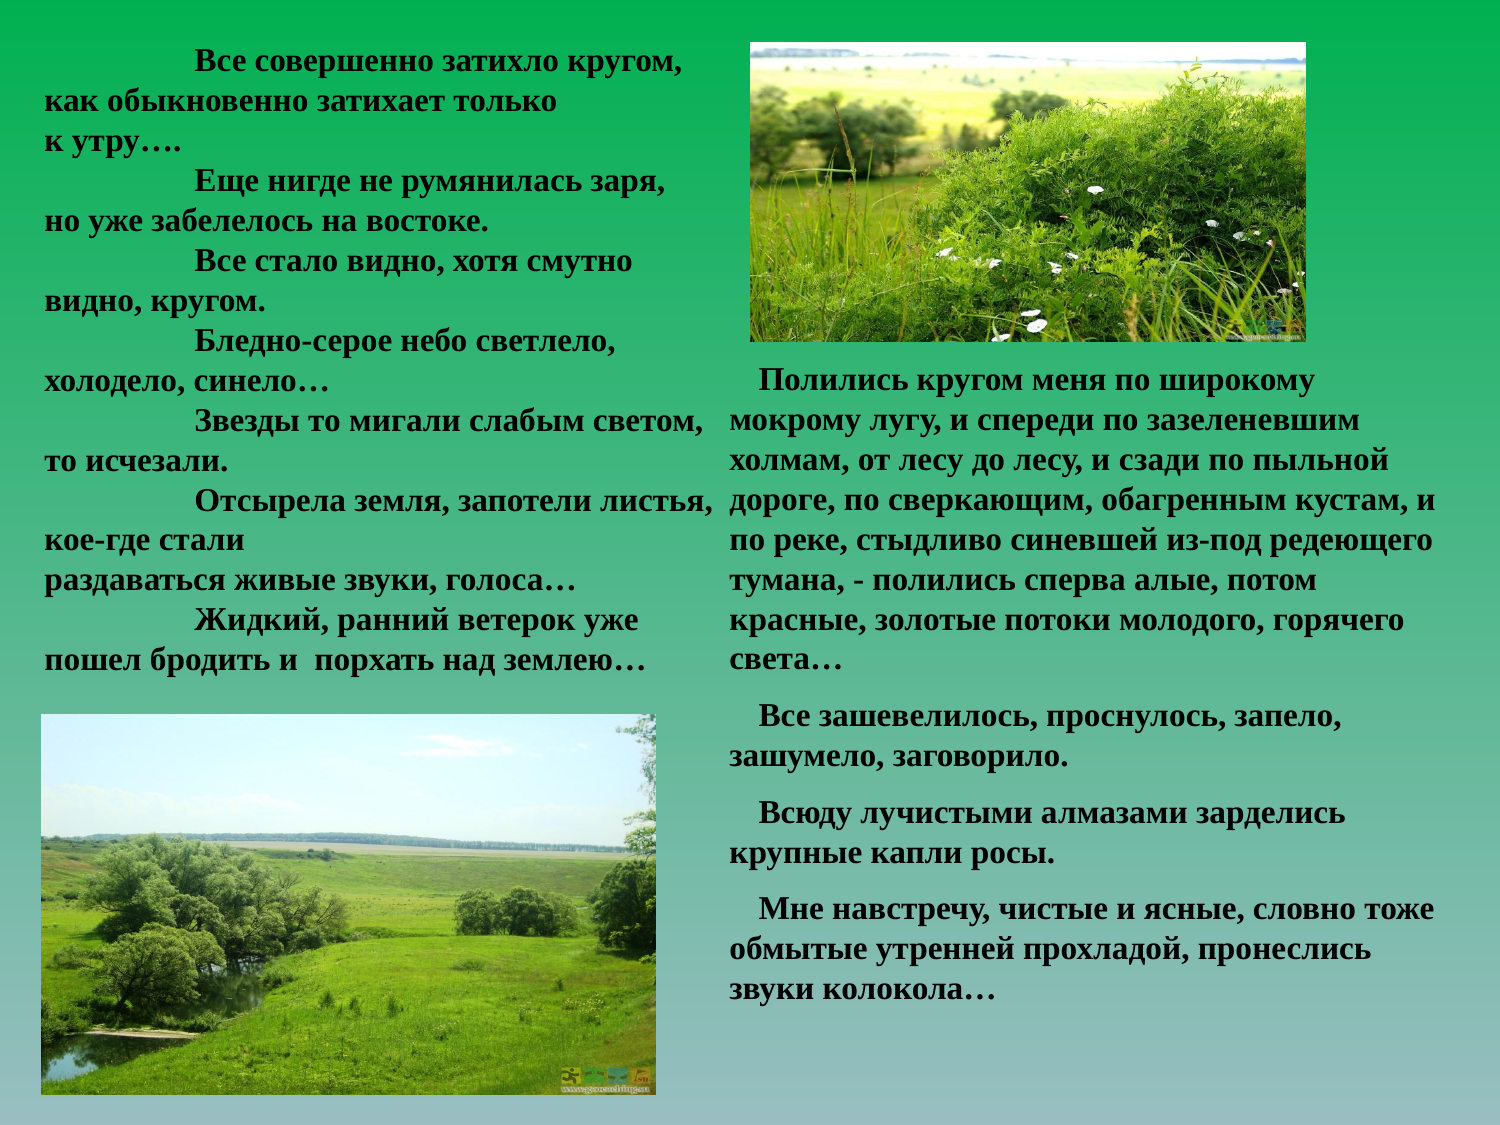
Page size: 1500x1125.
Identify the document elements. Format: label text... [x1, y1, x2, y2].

picture [40, 714, 656, 1095]
text_box Полились кругом меня по широкому мокрому лугу, и спереди по зазеленевшим холмам, от лесу до лесу, и сзади по пыльной дороге, по сверкающим, обагренным кустам, и по реке, стыдливо синевшей из-под редеющего тумана, - полились сперва алые, потом красные, золотые потоки молодого, горячего света… Все зашевелилось, проснулось, запело, зашумело, заговорило. Всюду лучистыми алмазами зарделись крупные капли росы. Мне навстречу, чистые и ясные, словно тоже обмытые утренней прохладой, пронеслись звуки колокола… [714, 349, 1471, 1066]
picture [749, 42, 1306, 342]
list Все совершенно затихло кругом, как обыкновенно затихает только к утру…. Еще нигде не румянилась заря, но уже забелелось на востоке. Все стало видно, хотя смутно видно, кругом. Бледно-серое небо светлело, холодело, синело… Звезды то мигали слабым светом, то исчезали. Отсырела земля, запотели листья, кое-где стали раздаваться живые звуки, голоса… Жидкий, ранний ветерок уже пошел бродить и порхать над землею… [29, 30, 1483, 1095]
